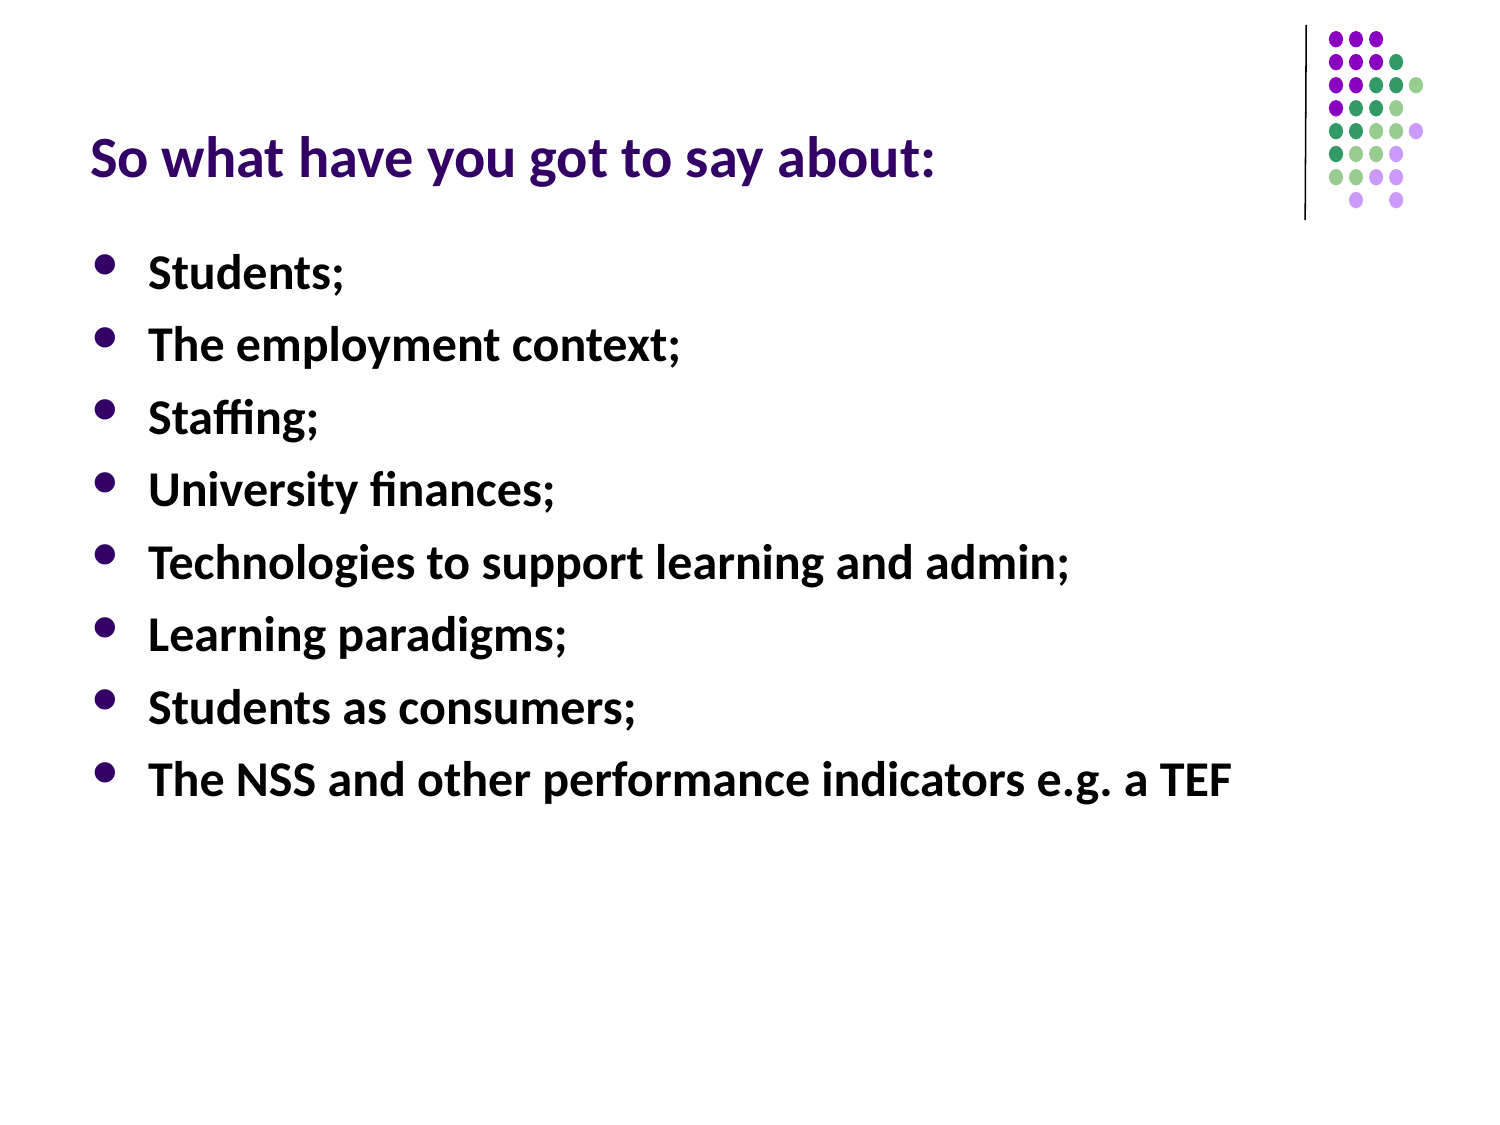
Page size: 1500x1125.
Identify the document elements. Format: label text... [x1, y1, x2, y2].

title So what have you got to say about: [74, 19, 1313, 197]
list Students; The employment context; Staffing; University finances; Technologies to support learning and admin; Learning paradigms; Students as consumers; The NSS and other performance indicators e.g. a TEF [76, 231, 1428, 1018]
